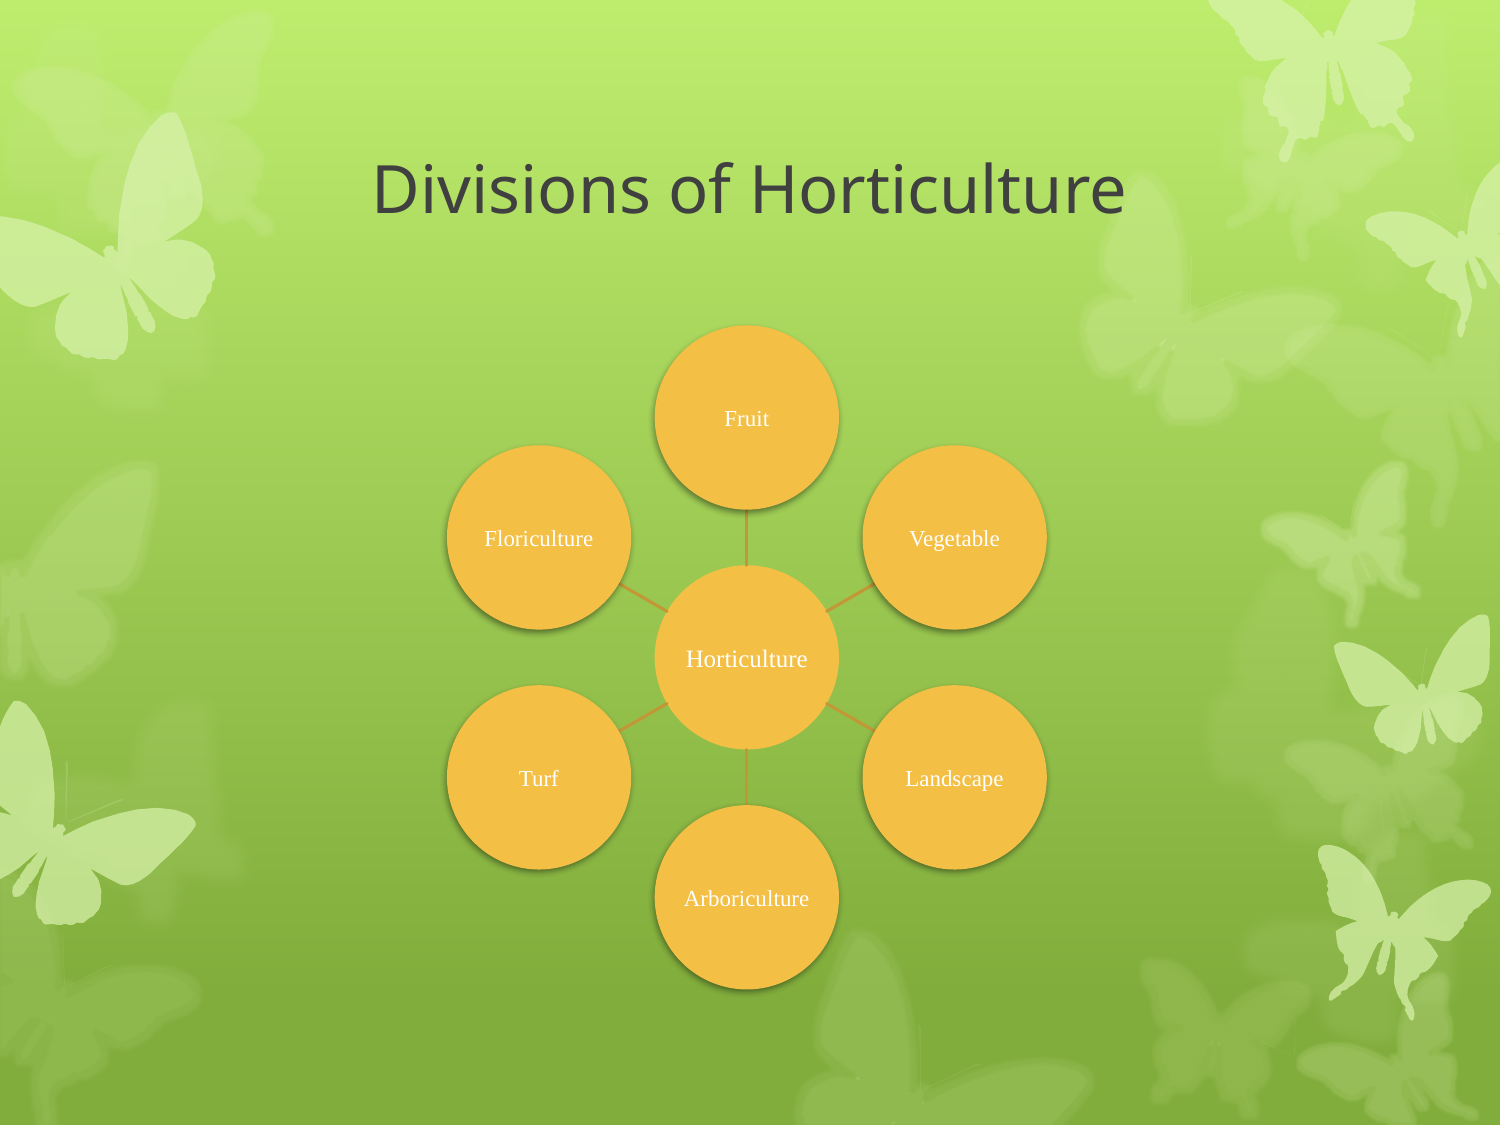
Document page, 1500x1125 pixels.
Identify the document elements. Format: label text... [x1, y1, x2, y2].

title Divisions of Horticulture [165, 110, 1335, 263]
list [161, 324, 1332, 991]
